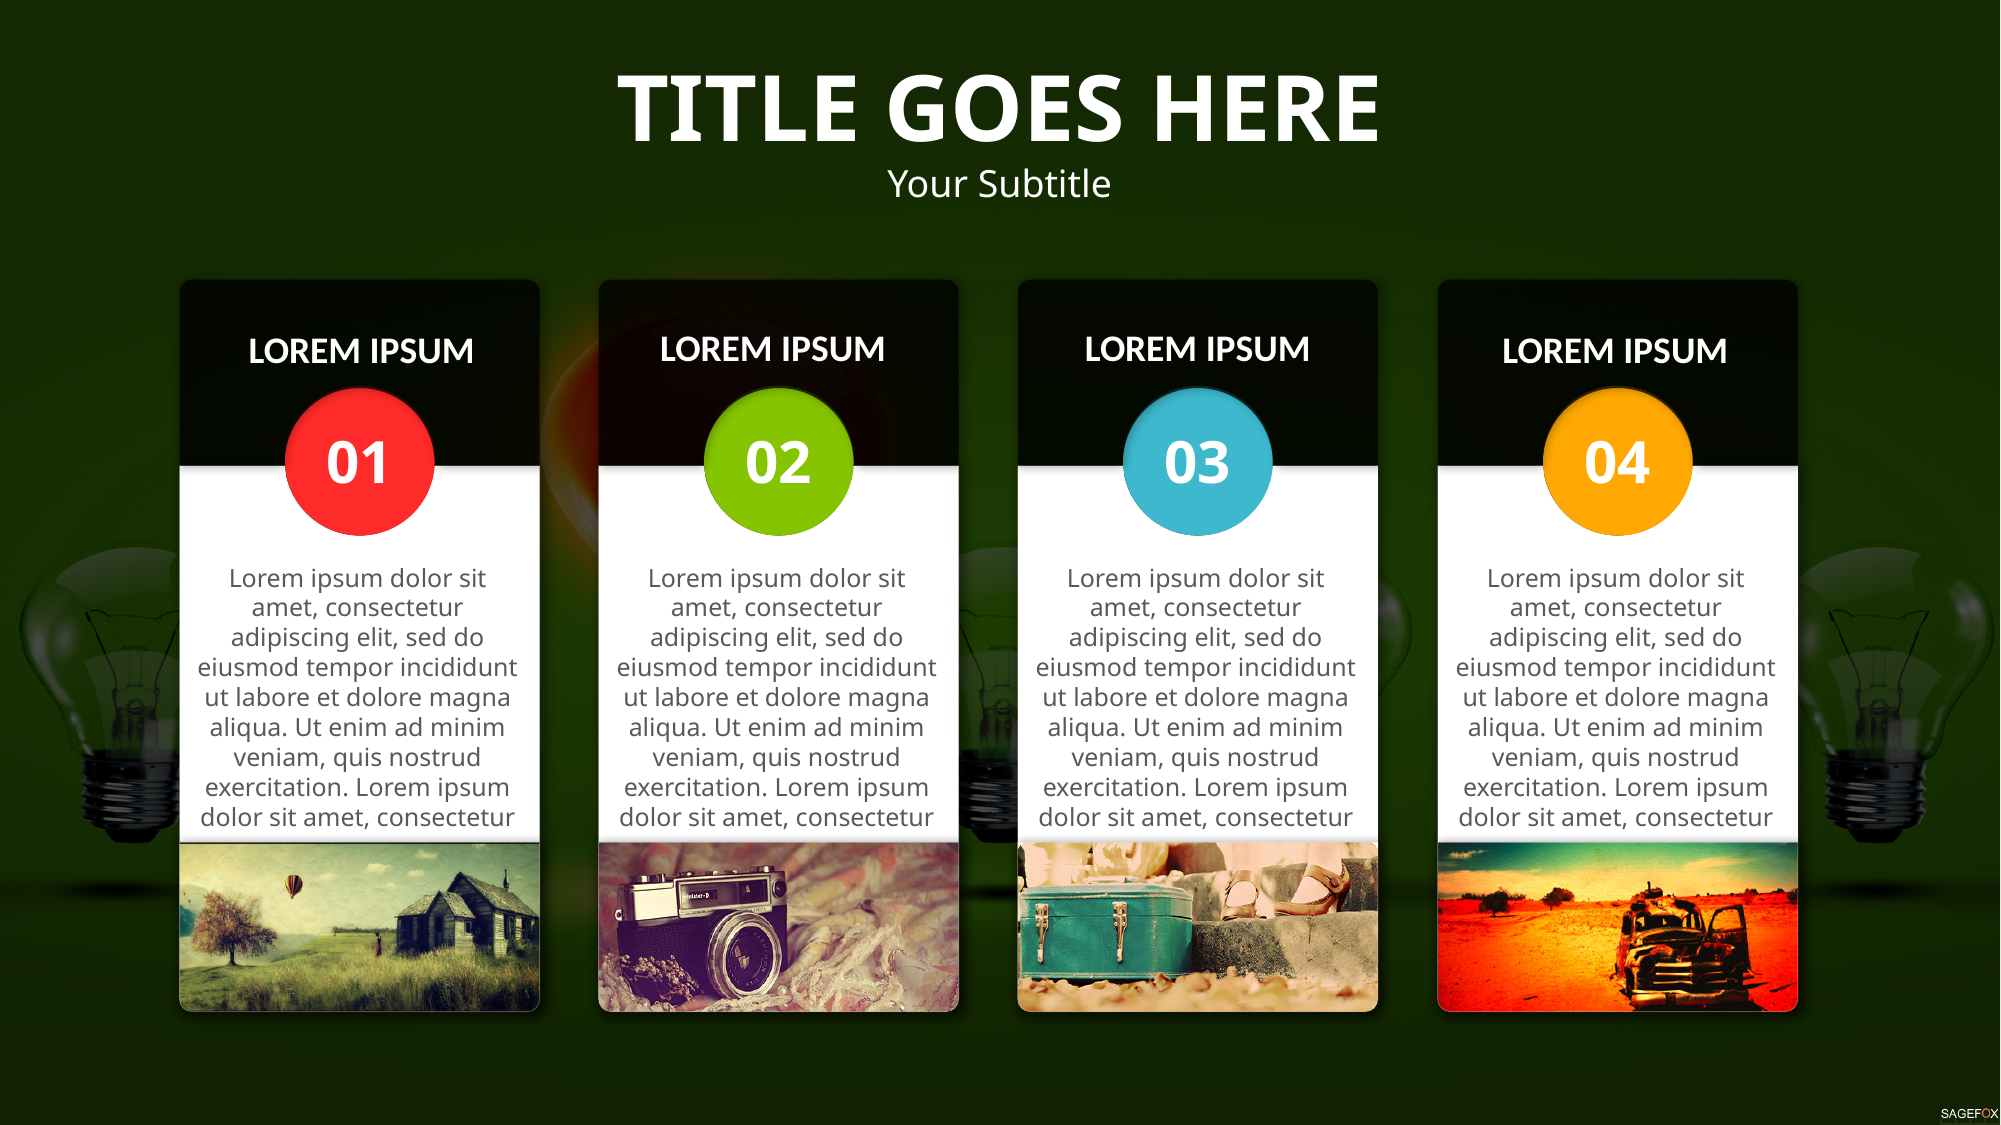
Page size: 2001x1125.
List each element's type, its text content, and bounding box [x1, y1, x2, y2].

text_box [178, 841, 541, 1013]
text_box TITLE GOES HERE Your Subtitle [548, 42, 1452, 212]
text_box 03 [1123, 466, 1274, 537]
text_box 04 [1543, 466, 1694, 537]
text_box 02 [704, 466, 855, 537]
text_box Lorem ipsum dolor sit amet, consectetur adipiscing elit, sed do eiusmod tempor incididunt ut labore et dolore magna aliqua. Ut enim ad minim veniam, quis nostrud exercitation. Lorem ipsum dolor sit amet, consectetur [1436, 554, 1796, 839]
text_box [1436, 470, 1799, 834]
text_box 01 [285, 466, 436, 537]
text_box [1435, 279, 1798, 466]
text_box [597, 841, 960, 1013]
text_box Lorem ipsum dolor sit amet, consectetur adipiscing elit, sed do eiusmod tempor incididunt ut labore et dolore magna aliqua. Ut enim ad minim veniam, quis nostrud exercitation. Lorem ipsum dolor sit amet, consectetur [178, 554, 538, 839]
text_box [1017, 279, 1378, 466]
picture [0, 0, 2001, 1125]
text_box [179, 279, 542, 466]
text_box [1016, 841, 1379, 1013]
text_box Lorem ipsum dolor sit amet, consectetur adipiscing elit, sed do eiusmod tempor incididunt ut labore et dolore magna aliqua. Ut enim ad minim veniam, quis nostrud exercitation. Lorem ipsum dolor sit amet, consectetur [597, 554, 957, 839]
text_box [593, 279, 959, 466]
text_box [1016, 469, 1379, 834]
text_box Lorem ipsum dolor sit amet, consectetur adipiscing elit, sed do eiusmod tempor incididunt ut labore et dolore magna aliqua. Ut enim ad minim veniam, quis nostrud exercitation. Lorem ipsum dolor sit amet, consectetur [1016, 554, 1376, 839]
text_box [597, 470, 960, 834]
text_box [1436, 841, 1799, 1013]
text_box [178, 470, 541, 834]
